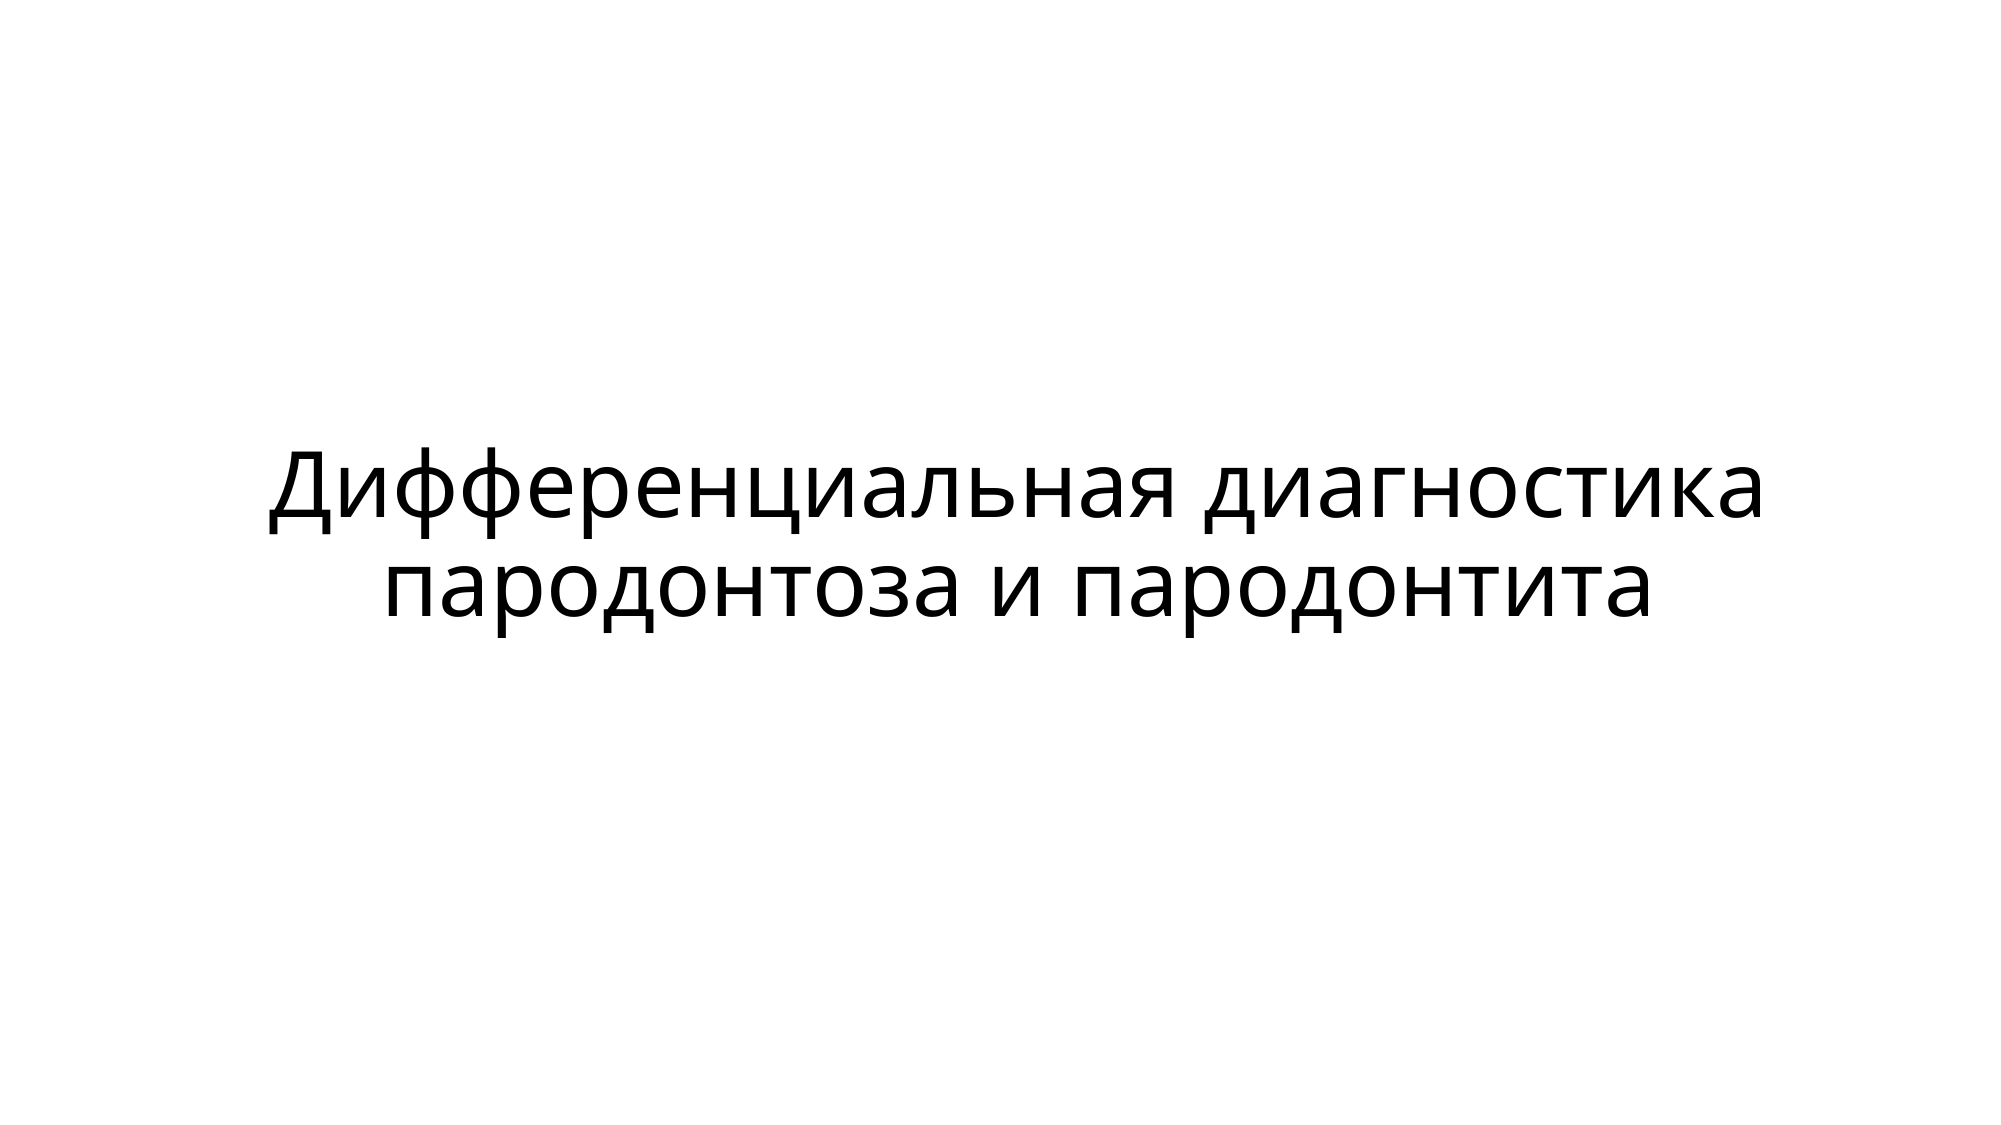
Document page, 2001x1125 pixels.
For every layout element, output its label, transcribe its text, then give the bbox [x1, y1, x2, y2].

title Дифференциальная диагностика пародонтоза и пародонтита [104, 428, 1934, 647]
